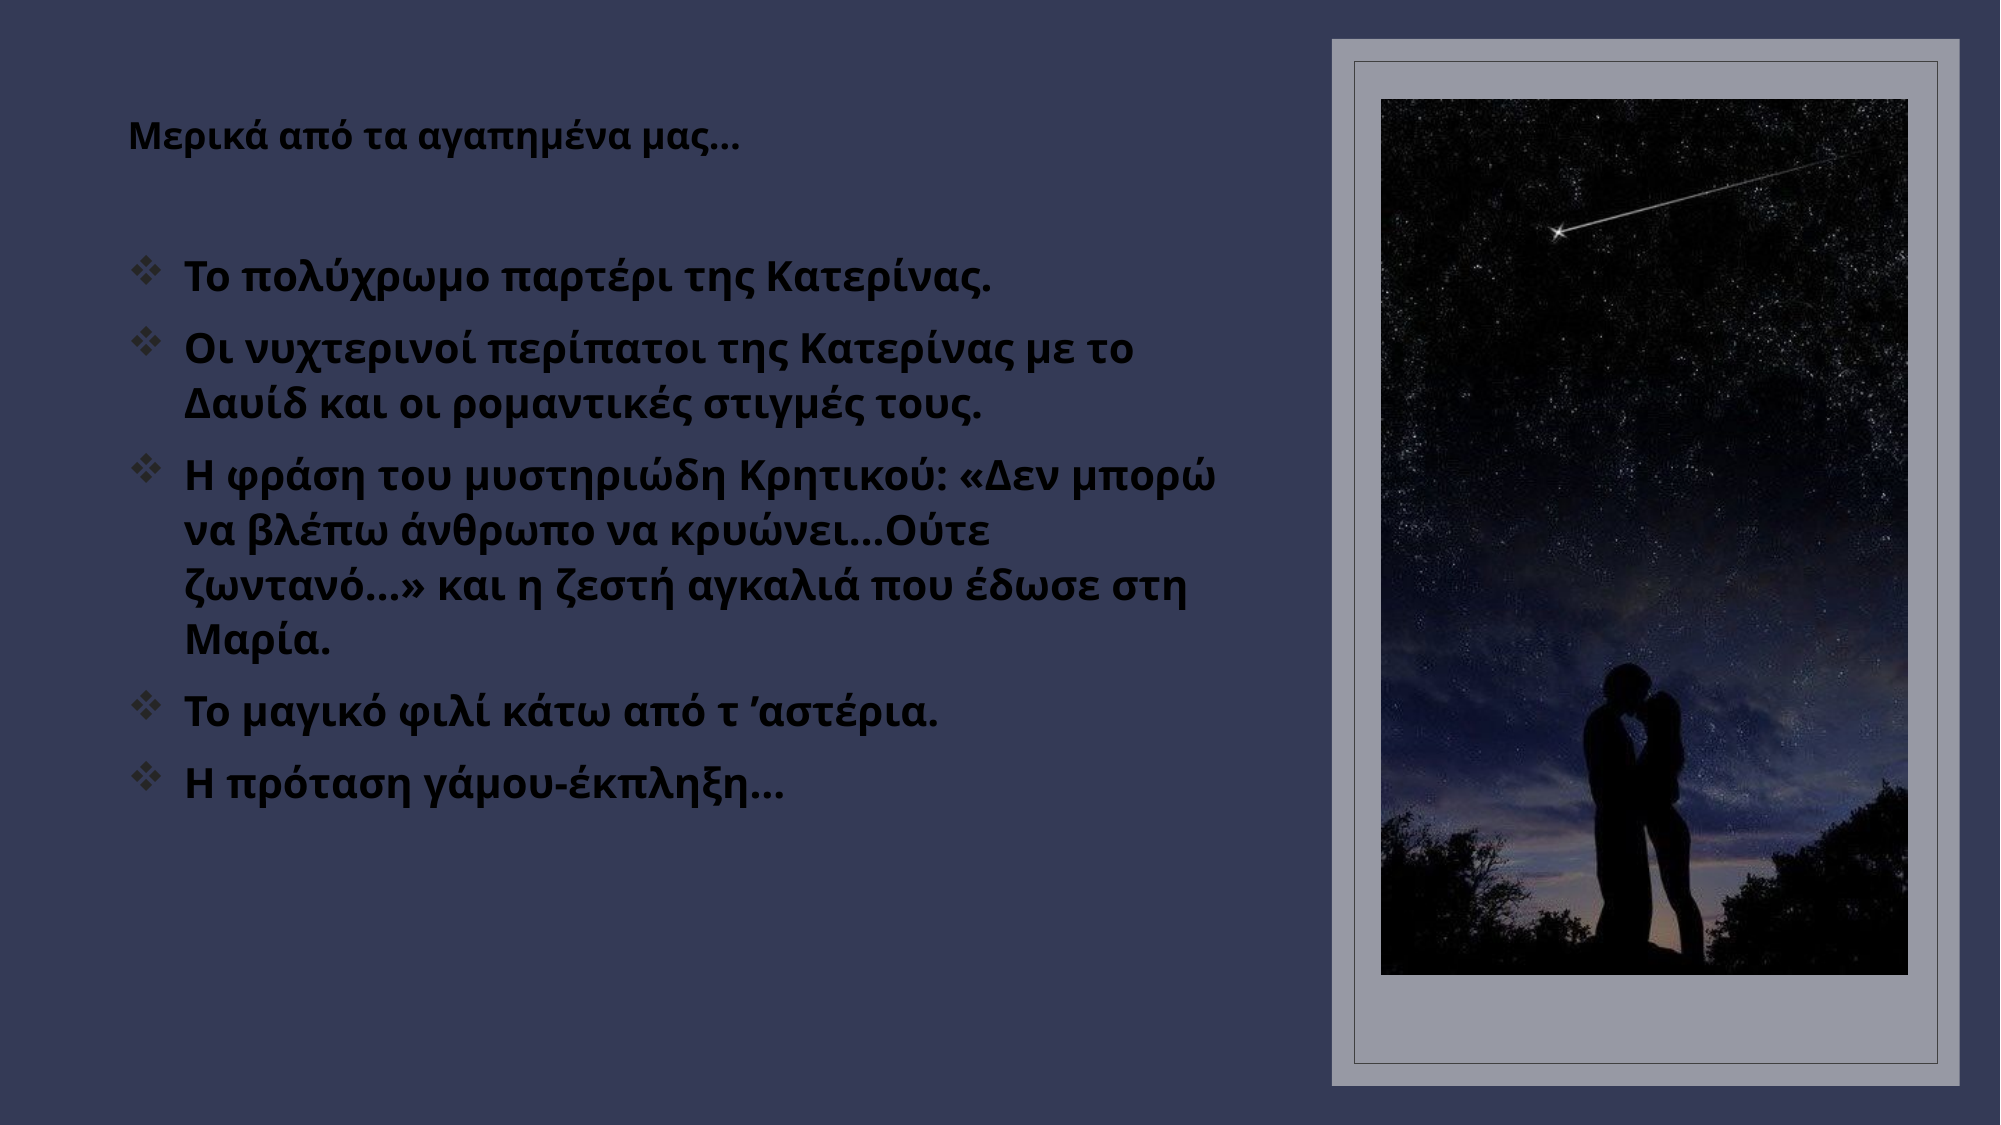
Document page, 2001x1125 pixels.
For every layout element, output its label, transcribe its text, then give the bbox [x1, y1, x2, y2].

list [1381, 99, 1908, 975]
list Μερικά από τα αγαπημένα μας… Το πολύχρωμο παρτέρι της Κατερίνας. Οι νυχτερινοί περίπατοι της Κατερίνας με το Δαυίδ και οι ρομαντικές στιγμές τους. Η φράση του μυστηριώδη Κρητικού: «Δεν μπορώ να βλέπω άνθρωπο να κρυώνει…Ούτε ζωντανό…» και η ζεστή αγκαλιά που έδωσε στη Μαρία. Το μαγικό φιλί κάτω από τ ’αστέρια. Η πρόταση γάμου-έκπληξη… [112, 99, 1238, 975]
